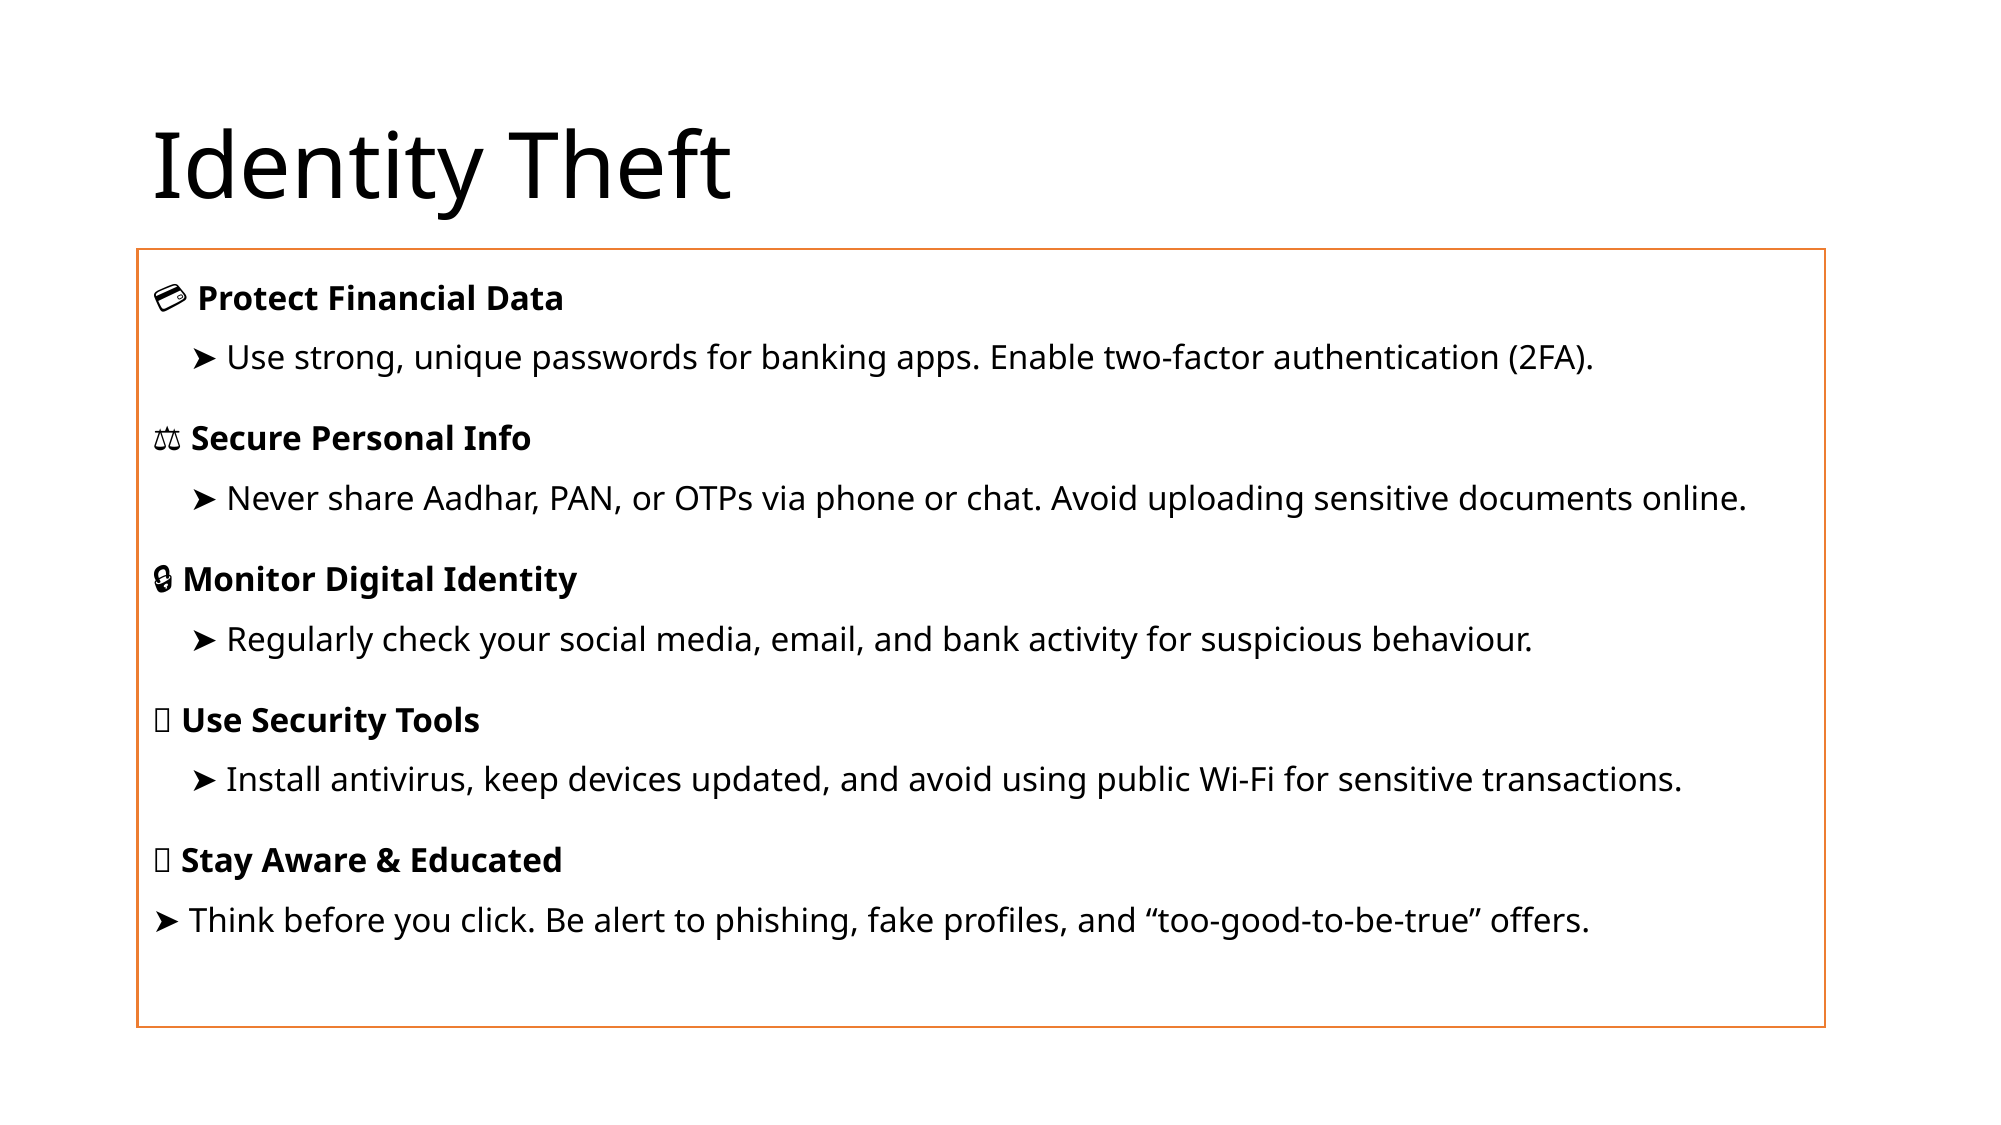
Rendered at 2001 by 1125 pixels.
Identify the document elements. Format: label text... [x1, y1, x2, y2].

text_box 💳 Protect Financial Data ➤ Use strong, unique passwords for banking apps. Enable two-factor authentication (2FA). ⚖️ Secure Personal Info ➤ Never share Aadhar, PAN, or OTPs via phone or chat. Avoid uploading sensitive documents online. 🔒 Monitor Digital Identity ➤ Regularly check your social media, email, and bank activity for suspicious behaviour. 📱 Use Security Tools ➤ Install antivirus, keep devices updated, and avoid using public Wi-Fi for sensitive transactions. 🧠 Stay Aware & Educated ➤ Think before you click. Be alert to phishing, fake profiles, and “too-good-to-be-true” offers. [136, 248, 1826, 1028]
title Identity Theft [137, 59, 1863, 278]
